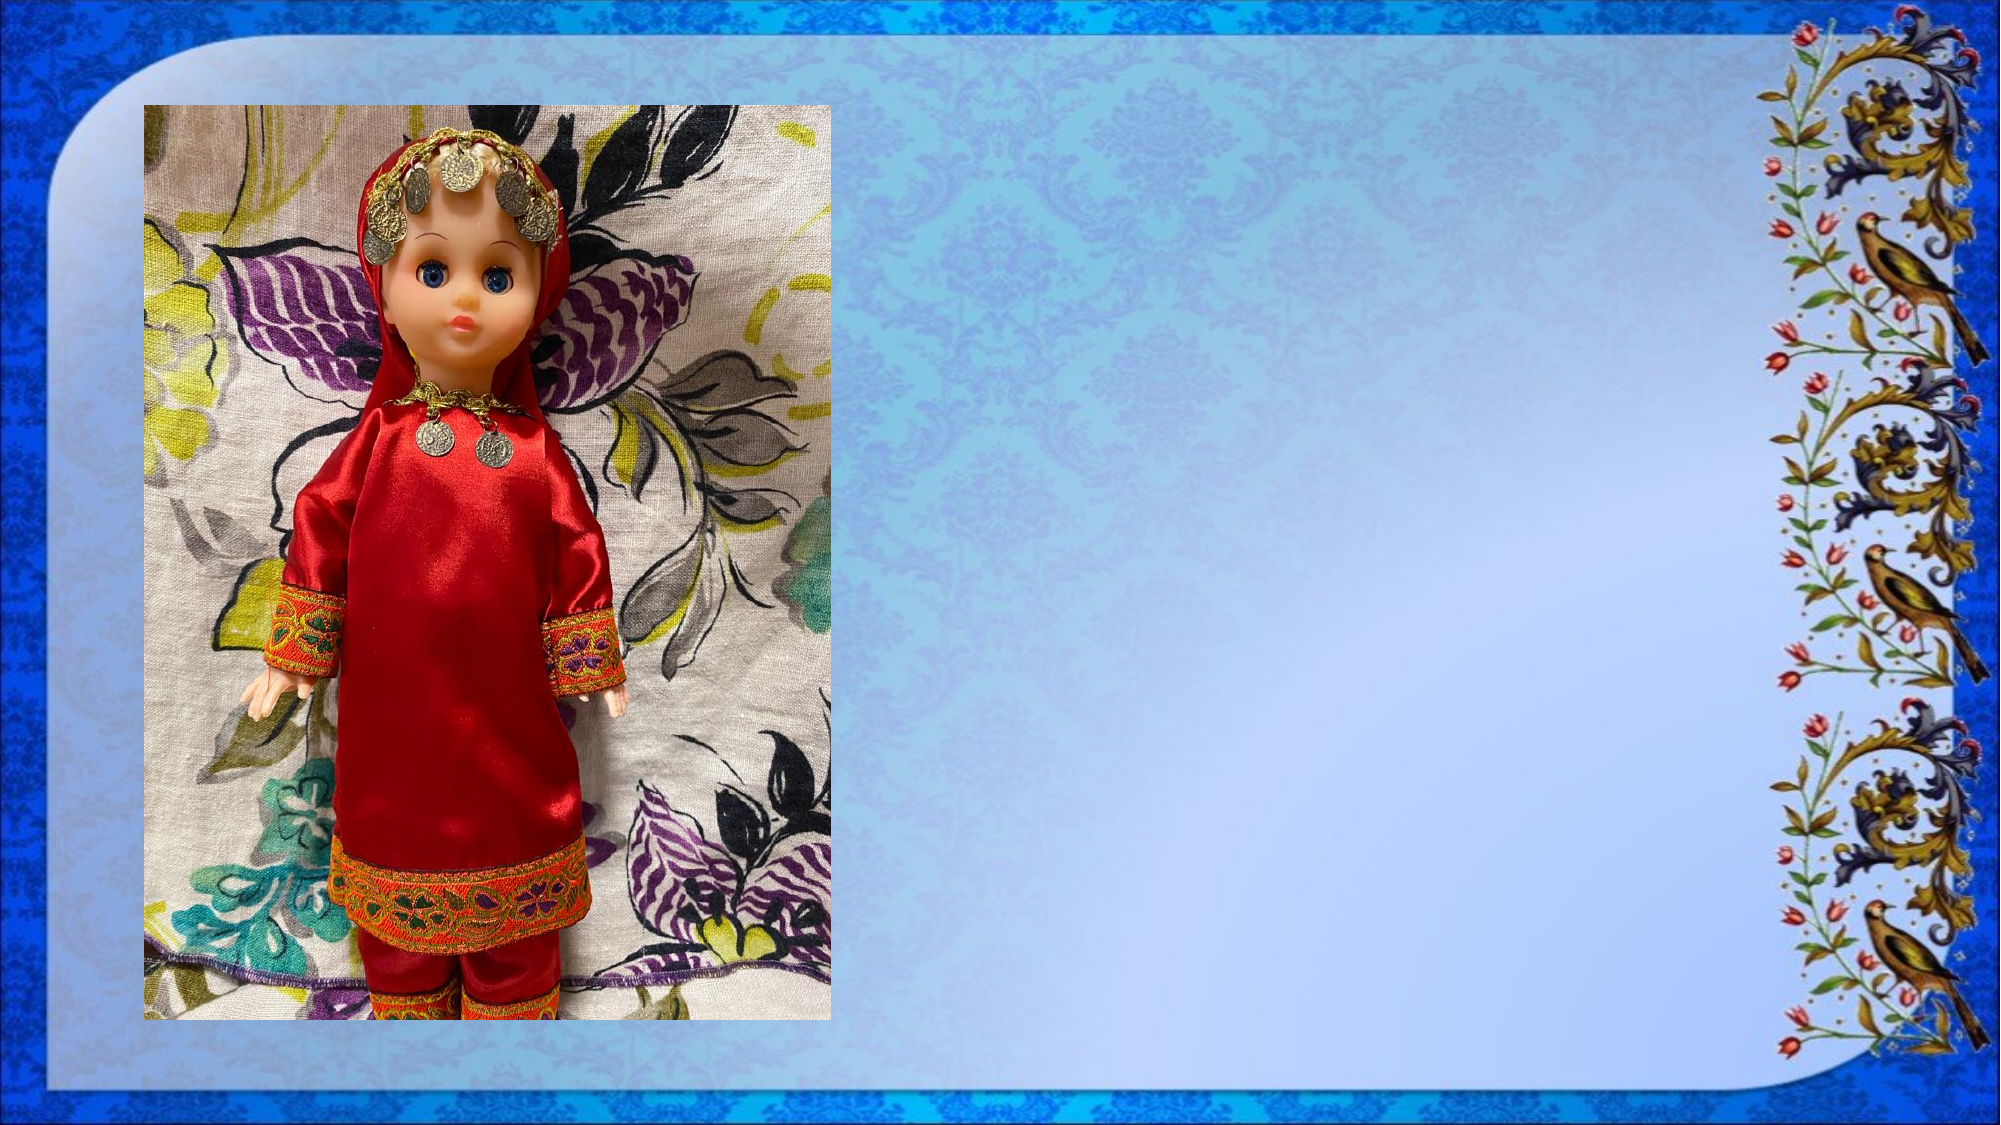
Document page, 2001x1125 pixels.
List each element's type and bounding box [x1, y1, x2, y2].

picture [0, 0, 2000, 1125]
list [144, 105, 831, 1020]
